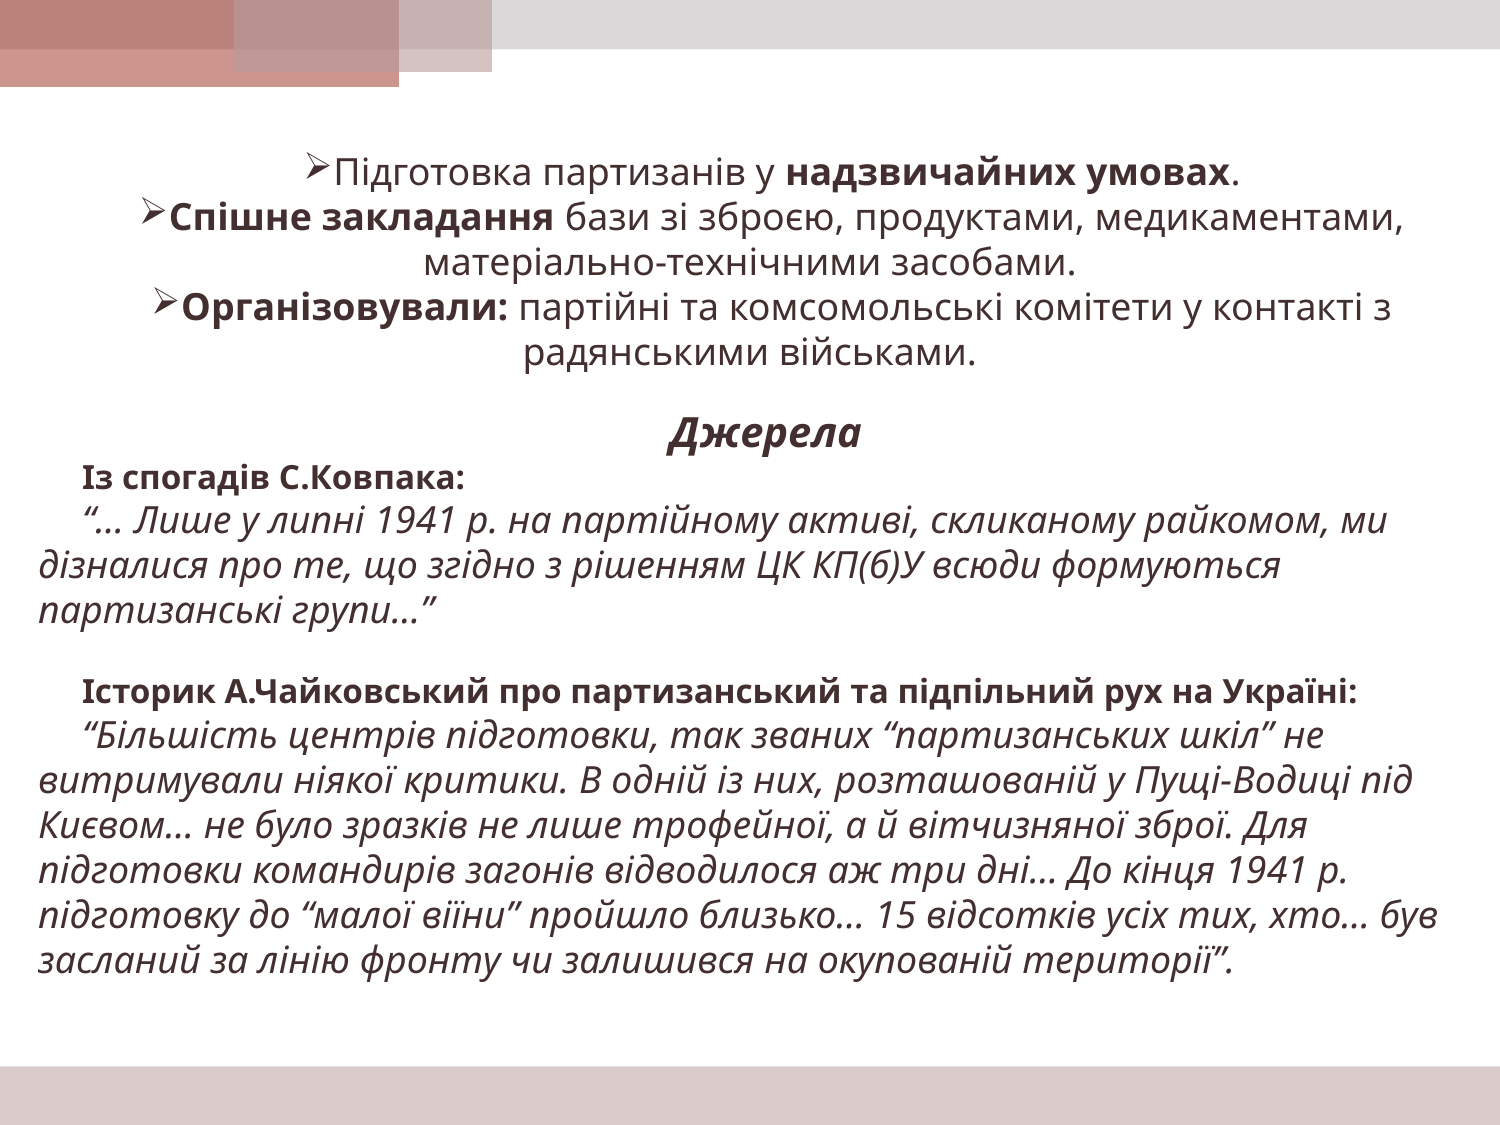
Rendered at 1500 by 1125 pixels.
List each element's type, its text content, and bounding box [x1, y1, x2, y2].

text_box Джерела Із спогадів С.Ковпака: “… Лише у липні 1941 р. на партійному активі, скликаному райкомом, ми дізналися про те, що згідно з рішенням ЦК КП(б)У всюди формуються партизанські групи…” Історик А.Чайковський про партизанський та підпільний рух на Україні: “Більшість центрів підготовки, так званих “партизанських шкіл” не витримували ніякої критики. В одній із них, розташованій у Пущі-Водиці під Києвом… не було зразків не лише трофейної, а й вітчизняної зброї. Для підготовки командирів загонів відводилося аж три дні… До кінця 1941 р. підготовку до “малої віїни” пройшло близько… 15 відсотків усіх тих, хто… був засланий за лінію фронту чи залишився на окупованій території”. [23, 398, 1465, 988]
text_box Підготовка партизанів у надзвичайних умовах. Спішне закладання бази зі зброєю, продуктами, медикаментами, матеріально-технічними засобами. Організовували: партійні та комсомольські комітети у контакті з радянськими військами. [0, 140, 1500, 381]
